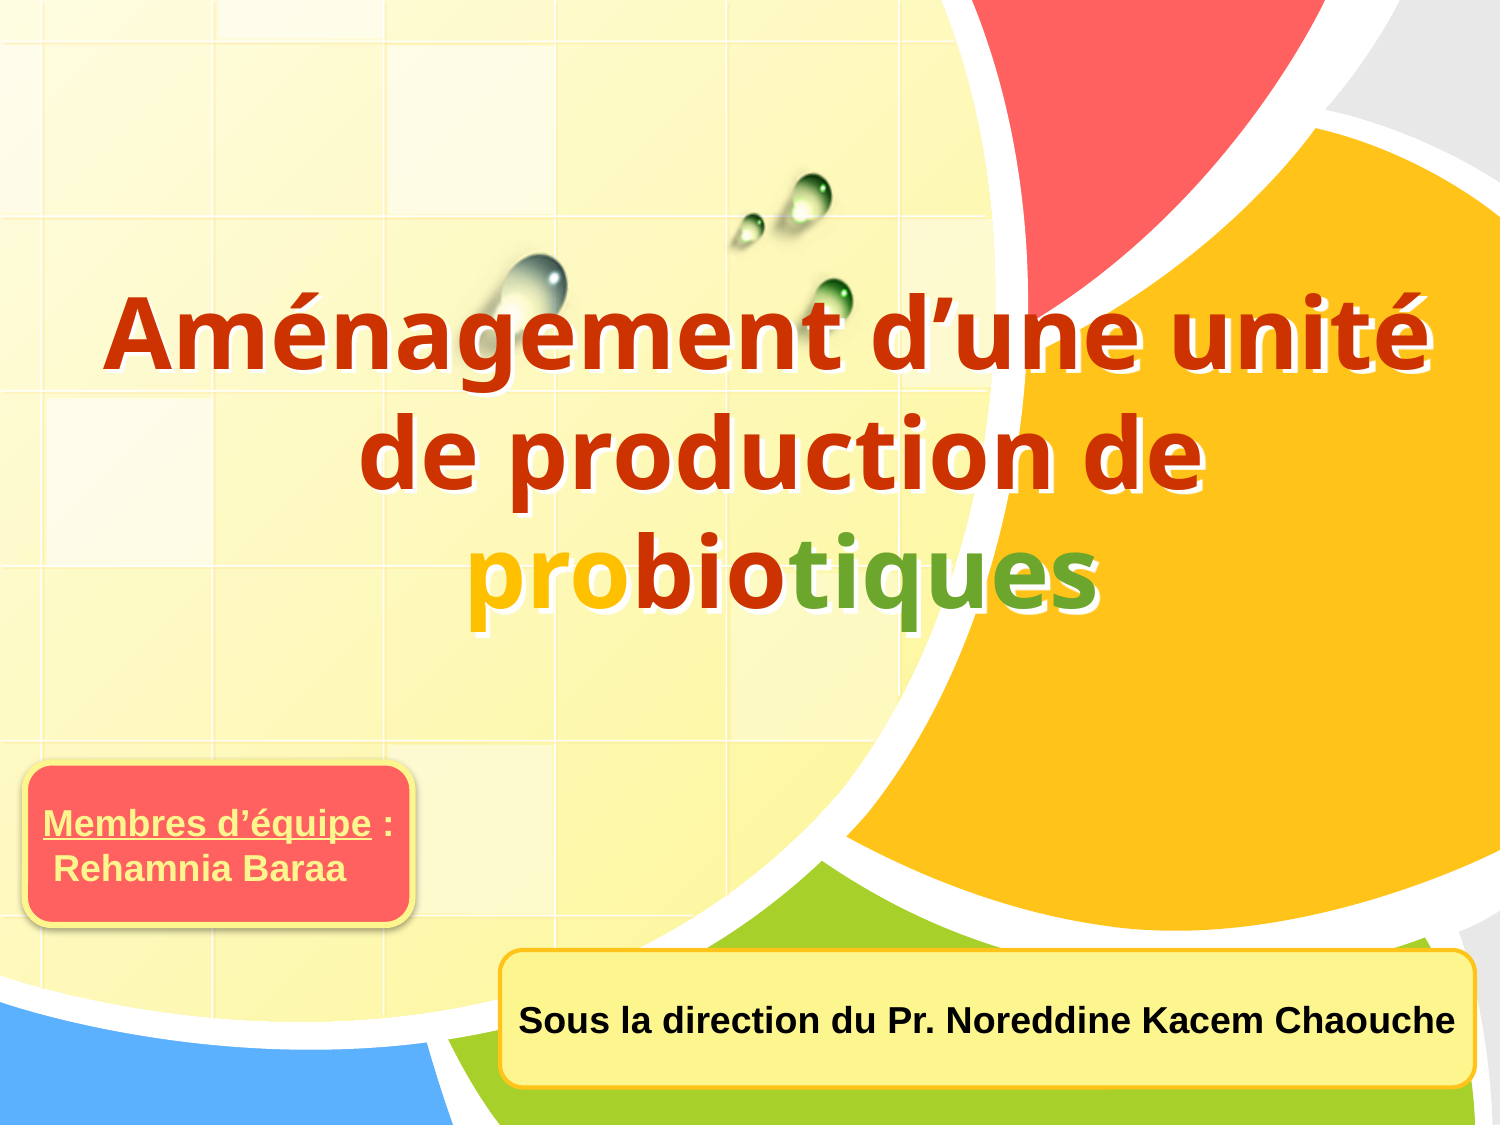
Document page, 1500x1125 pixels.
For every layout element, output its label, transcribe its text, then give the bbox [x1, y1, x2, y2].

title Aménagement d’une unité de production de probiotiques [37, 310, 1500, 588]
text_box Membres d’équipe : Rehamnia Baraa [21, 759, 416, 929]
text_box Sous la direction du Pr. Noreddine Kacem Chaouche [497, 947, 1478, 1090]
picture [432, 76, 894, 310]
